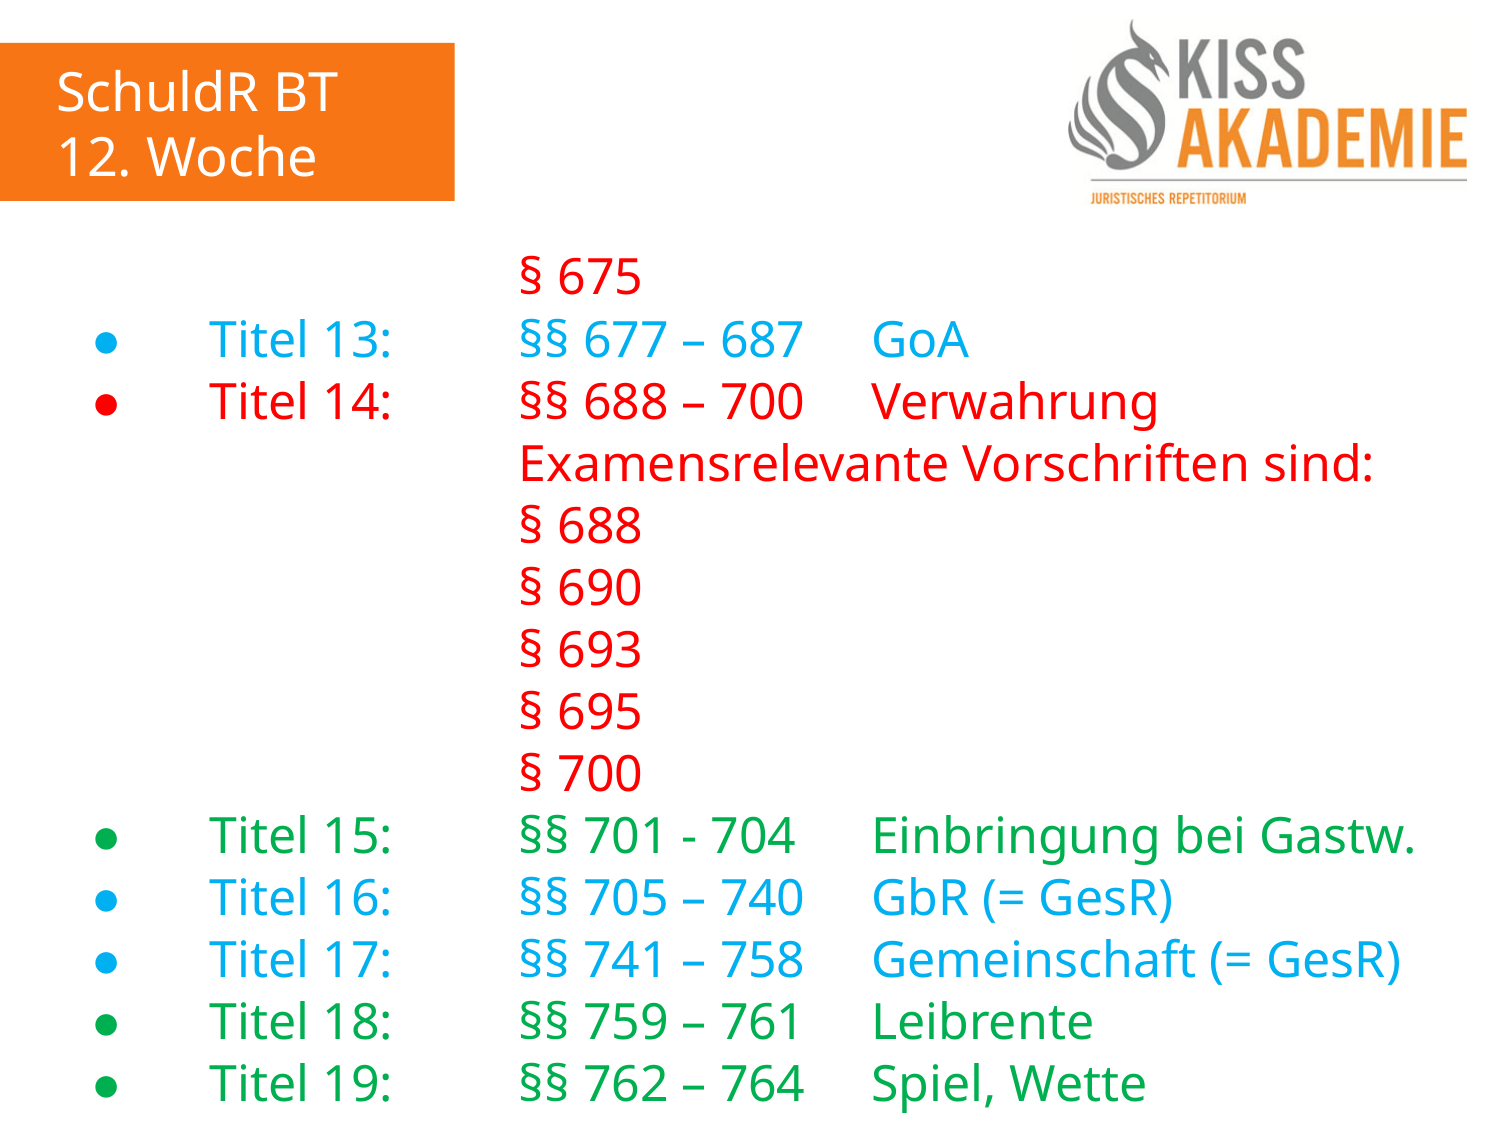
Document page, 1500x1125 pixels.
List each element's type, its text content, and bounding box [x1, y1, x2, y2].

picture [1068, 19, 1467, 208]
text_box [0, 41, 457, 203]
text_box SchuldR BT 12. Woche [41, 49, 432, 195]
text_box § 675 ● Titel 13: §§ 677 – 687 GoA ● Titel 14: §§ 688 – 700 Verwahrung Examensrelevante Vorschriften sind: § 688 § 690 § 693 § 695 § 700 ● Titel 15: §§ 701 - 704 Einbringung bei Gastw. ● Titel 16: §§ 705 – 740 GbR (= GesR) ● Titel 17: §§ 741 – 758 Gemeinschaft (= GesR) ● Titel 18: §§ 759 – 761 Leibrente ● Titel 19: §§ 762 – 764 Spiel, Wette [17, 237, 1483, 1120]
